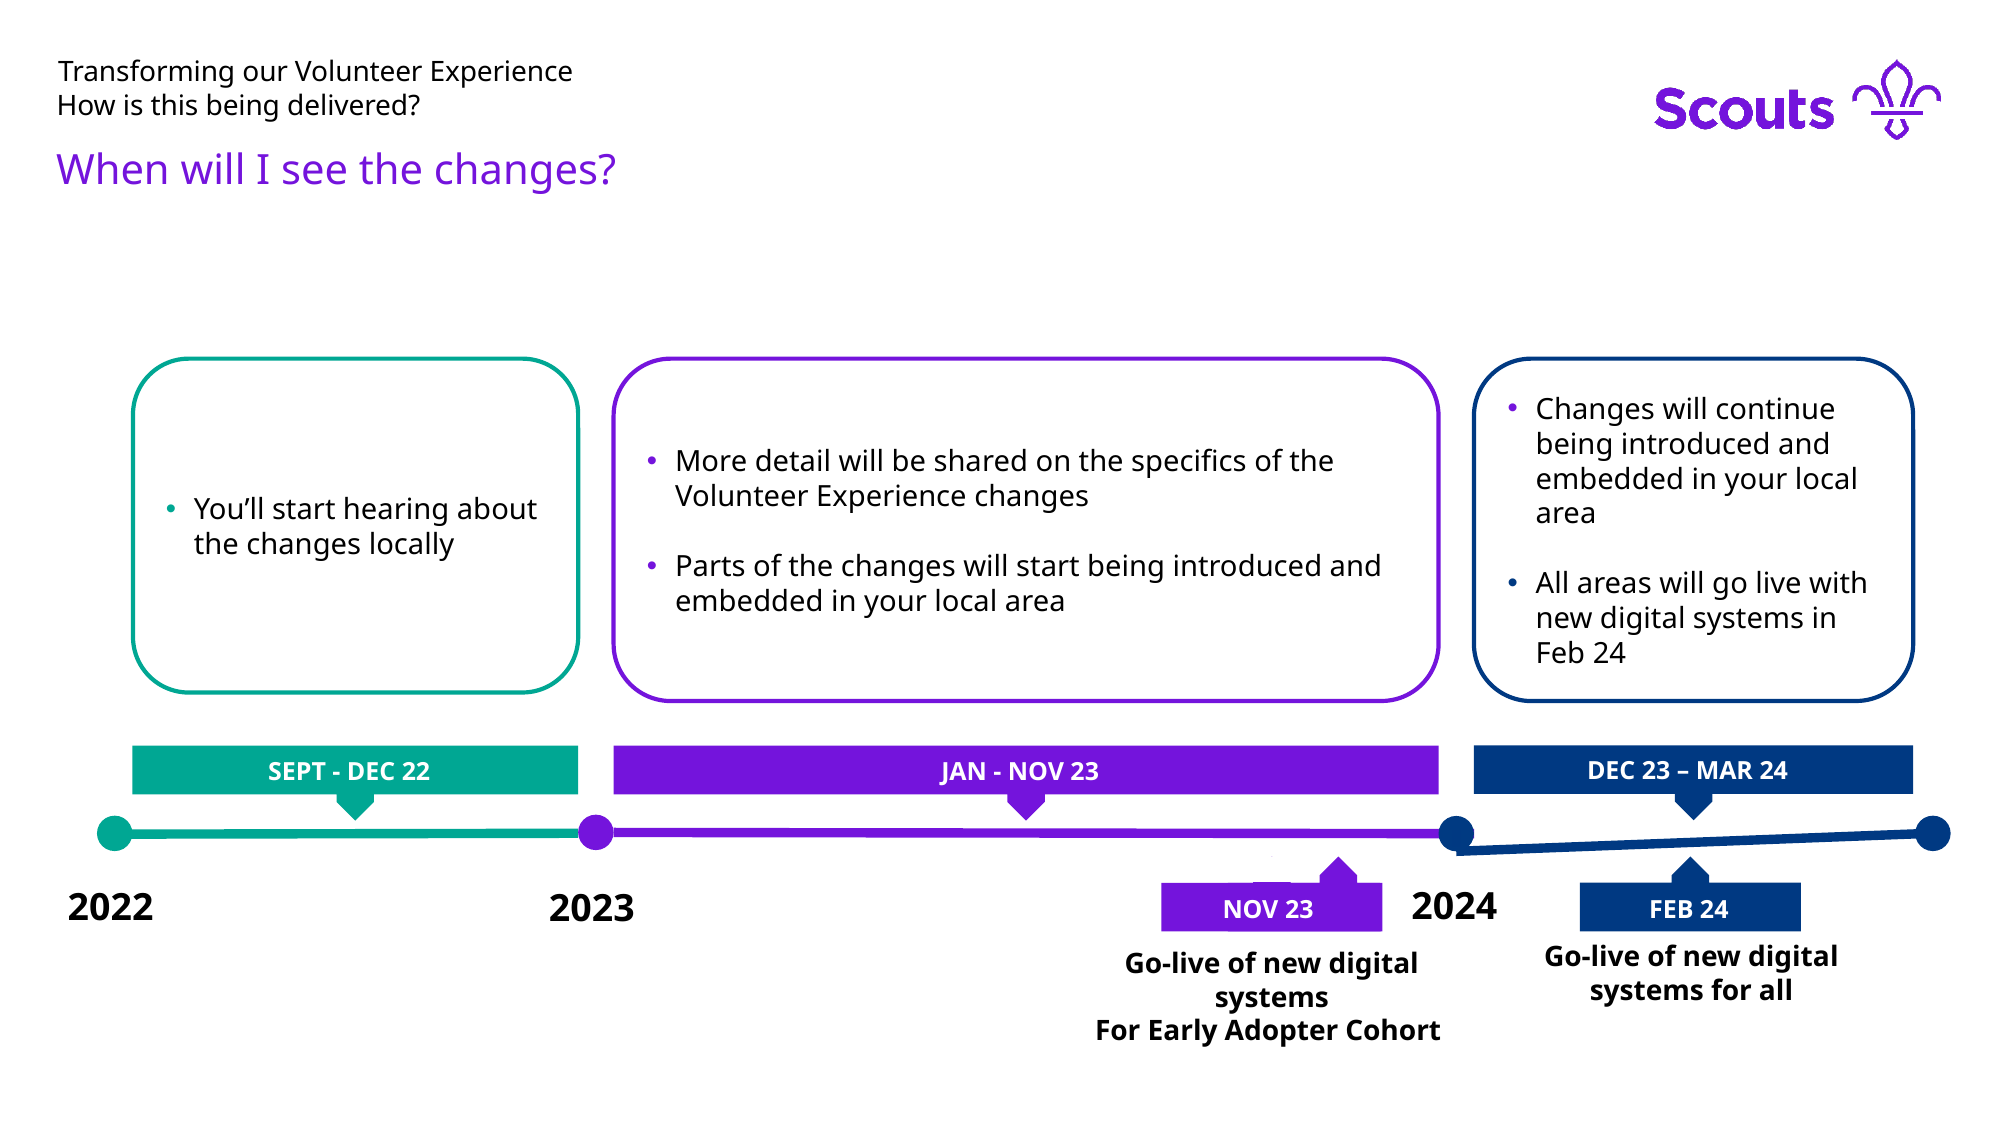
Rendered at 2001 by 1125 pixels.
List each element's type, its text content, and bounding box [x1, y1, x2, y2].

text_box [94, 813, 135, 854]
text_box When will I see the changes? [30, 135, 1000, 200]
text_box 2024 [1396, 851, 1521, 935]
text_box [1437, 813, 1476, 830]
text_box 2023 [533, 853, 658, 936]
text_box [576, 812, 616, 853]
text_box [1458, 842, 1475, 851]
picture [1654, 59, 1941, 140]
text_box [1438, 842, 1453, 851]
title Transforming our Volunteer Experience [56, 53, 1000, 87]
text_box Go-live of new digital systems for all​​ [1509, 931, 1874, 1014]
text_box [1913, 813, 1953, 854]
text_box JAN - NOV 23 [613, 745, 1439, 821]
text_box 2022 [52, 852, 177, 936]
text_box SEPT - DEC 22 [132, 745, 579, 821]
text_box DEC 23 – MAR 24 [1473, 745, 1914, 821]
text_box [1579, 856, 1801, 933]
subtitle How is this being delivered? [56, 87, 1000, 122]
text_box More detail will be shared on the specifics of the Volunteer Experience changes Parts of the changes will start being introduced and embedded in your local area [611, 356, 1441, 704]
text_box You’ll start hearing about the changes locally [130, 356, 581, 695]
text_box Changes will continue being introduced and embedded in your local area All areas will go live with new digital systems in Feb 24 [1471, 356, 1916, 704]
text_box Go-live of new digital systems For Early Adopter Cohort [1061, 937, 1483, 1054]
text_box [1161, 856, 1450, 932]
